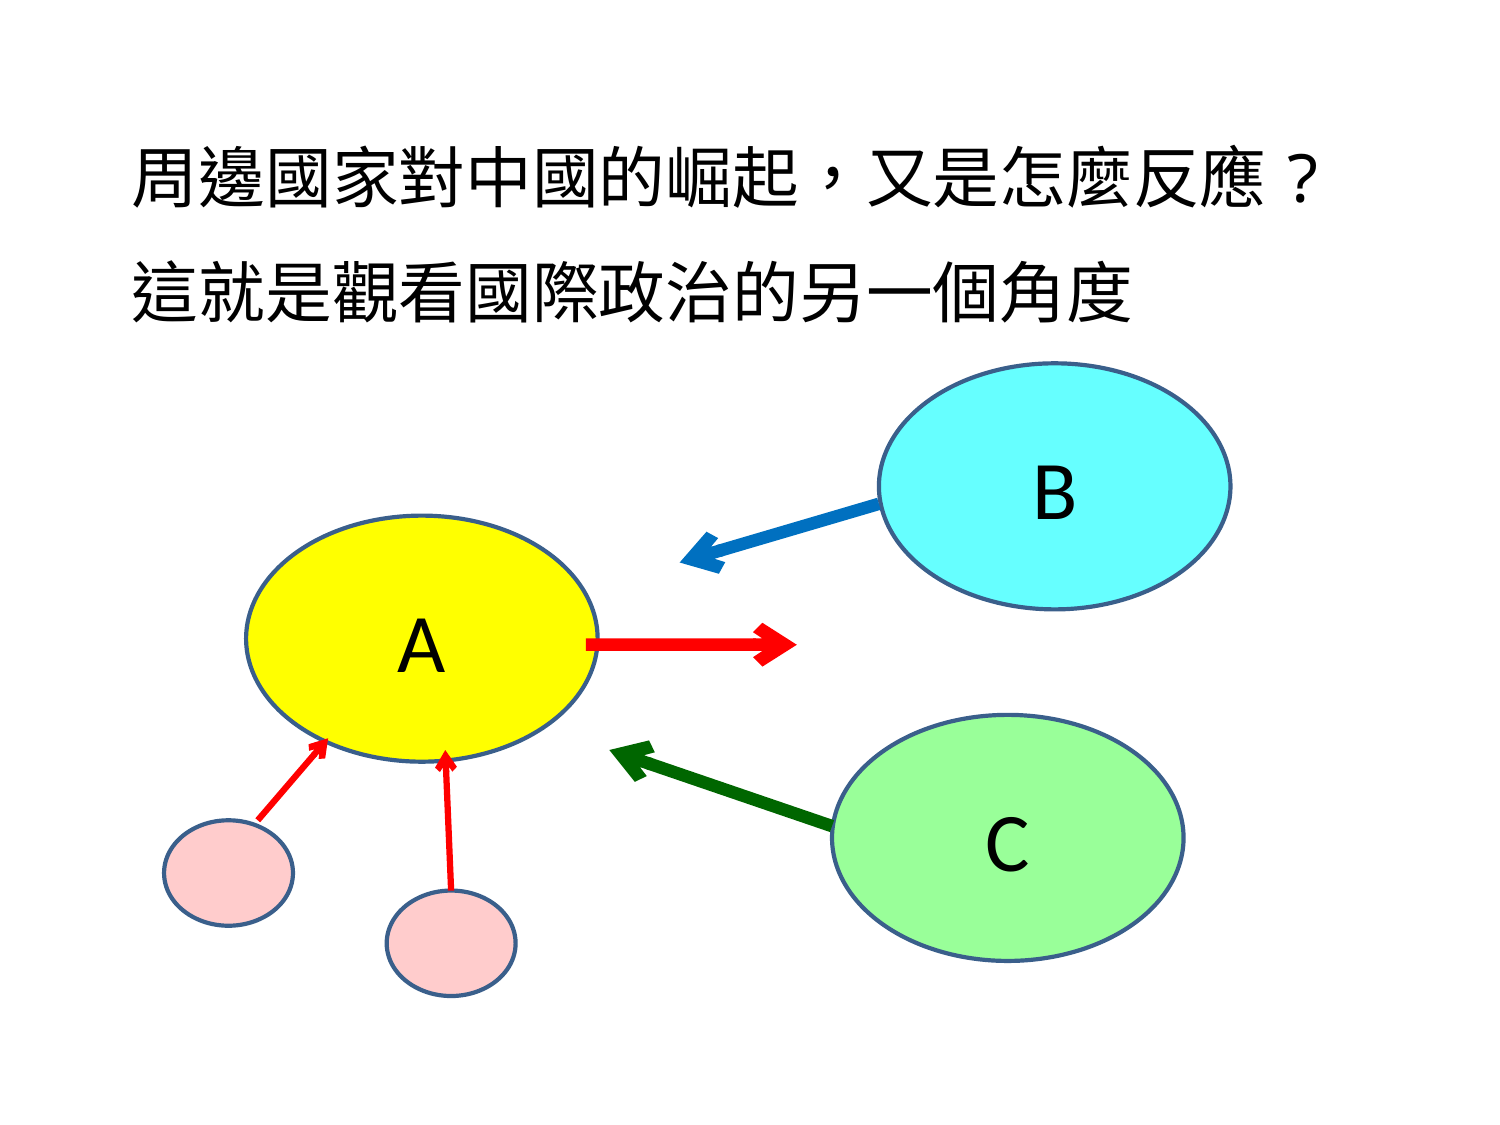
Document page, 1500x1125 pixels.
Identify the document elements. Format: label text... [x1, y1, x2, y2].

text_box A [243, 513, 600, 764]
text_box C [829, 712, 1186, 964]
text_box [609, 749, 833, 827]
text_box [679, 503, 880, 563]
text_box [251, 743, 335, 815]
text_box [377, 817, 519, 824]
text_box 這就是觀看國際政治的另一個角度 [117, 243, 1301, 339]
text_box [161, 818, 296, 928]
text_box [384, 888, 518, 999]
text_box B [876, 361, 1233, 612]
text_box 周邊國家對中國的崛起，又是怎麼反應? [117, 128, 1301, 224]
